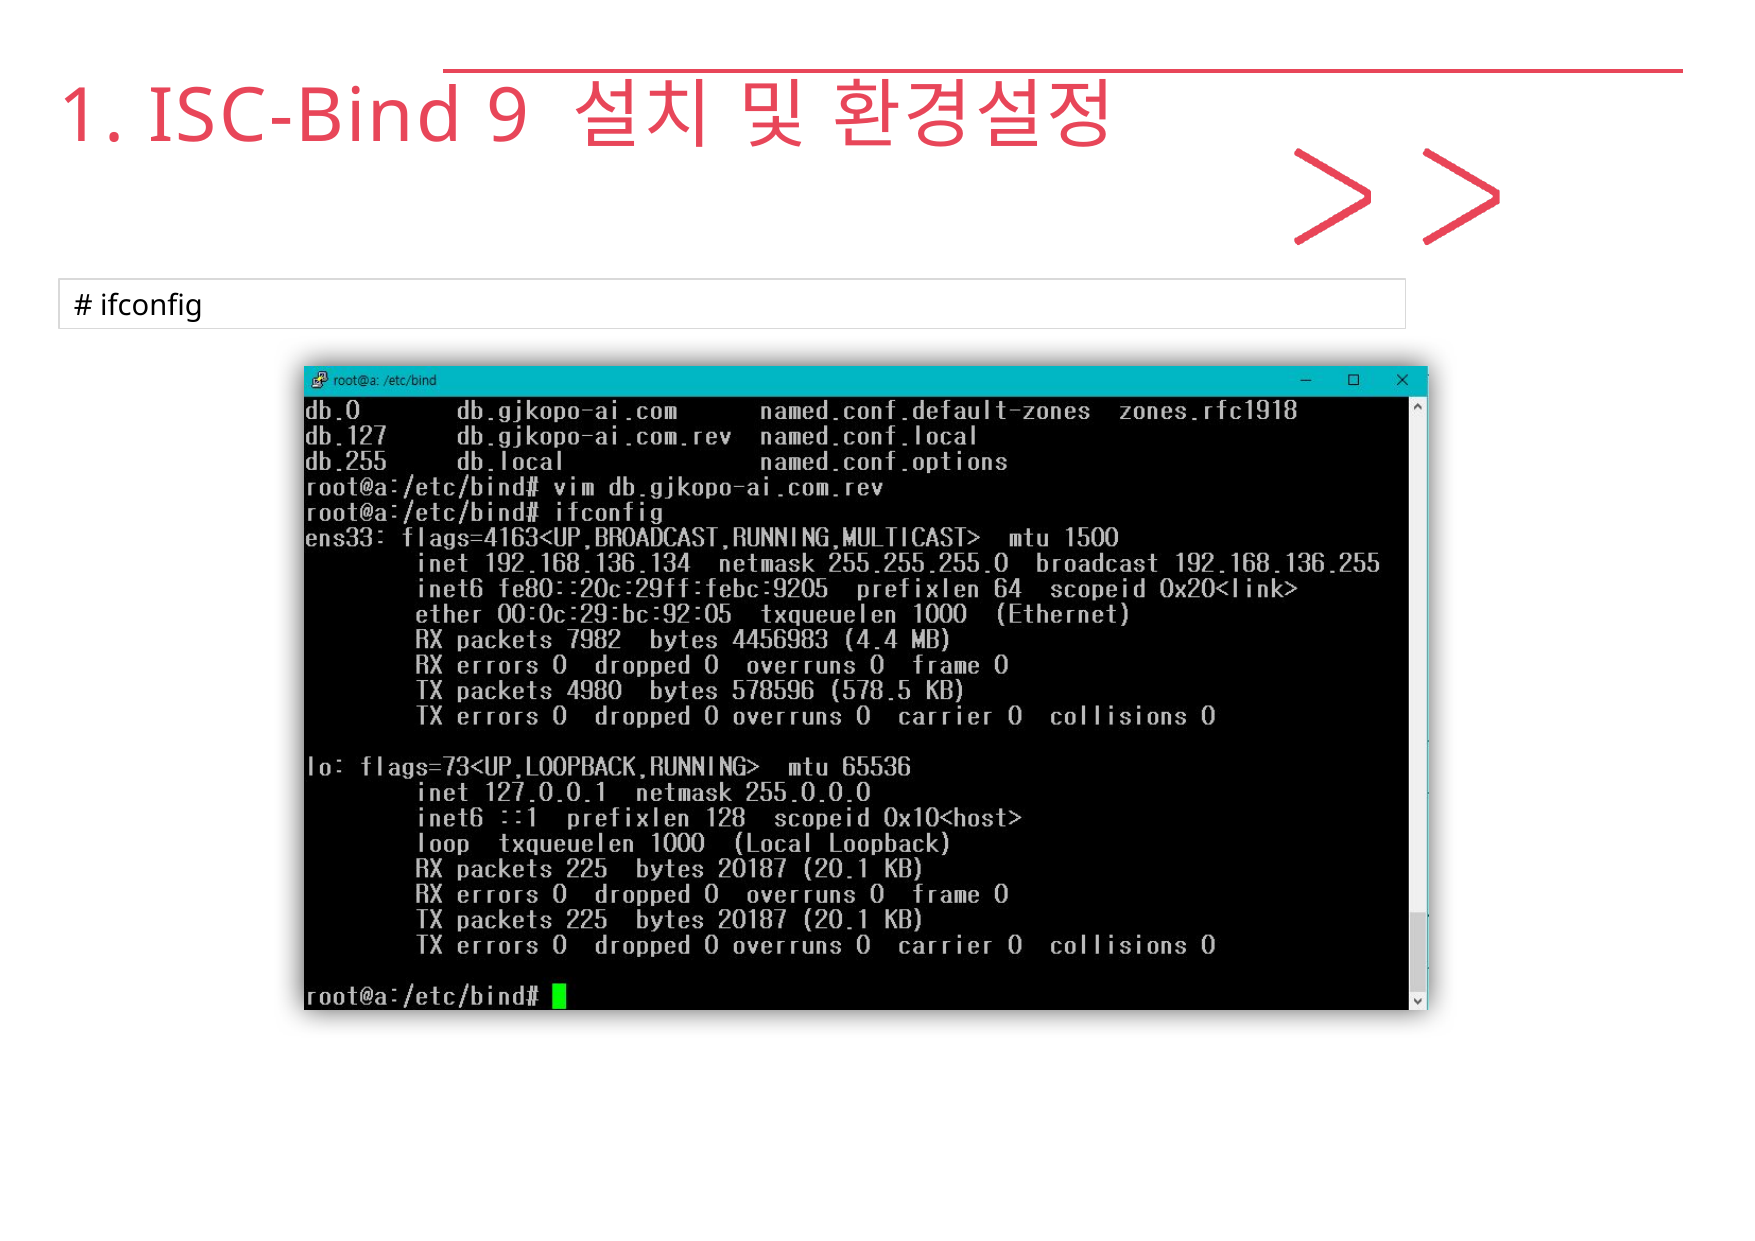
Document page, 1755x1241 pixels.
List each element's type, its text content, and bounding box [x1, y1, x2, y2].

picture [303, 365, 1429, 1011]
text_box # ifconfig [57, 277, 1408, 331]
title 1. ISC-Bind 9 설치 및 환경설정 [59, 64, 1385, 277]
picture [1385, 128, 1504, 261]
